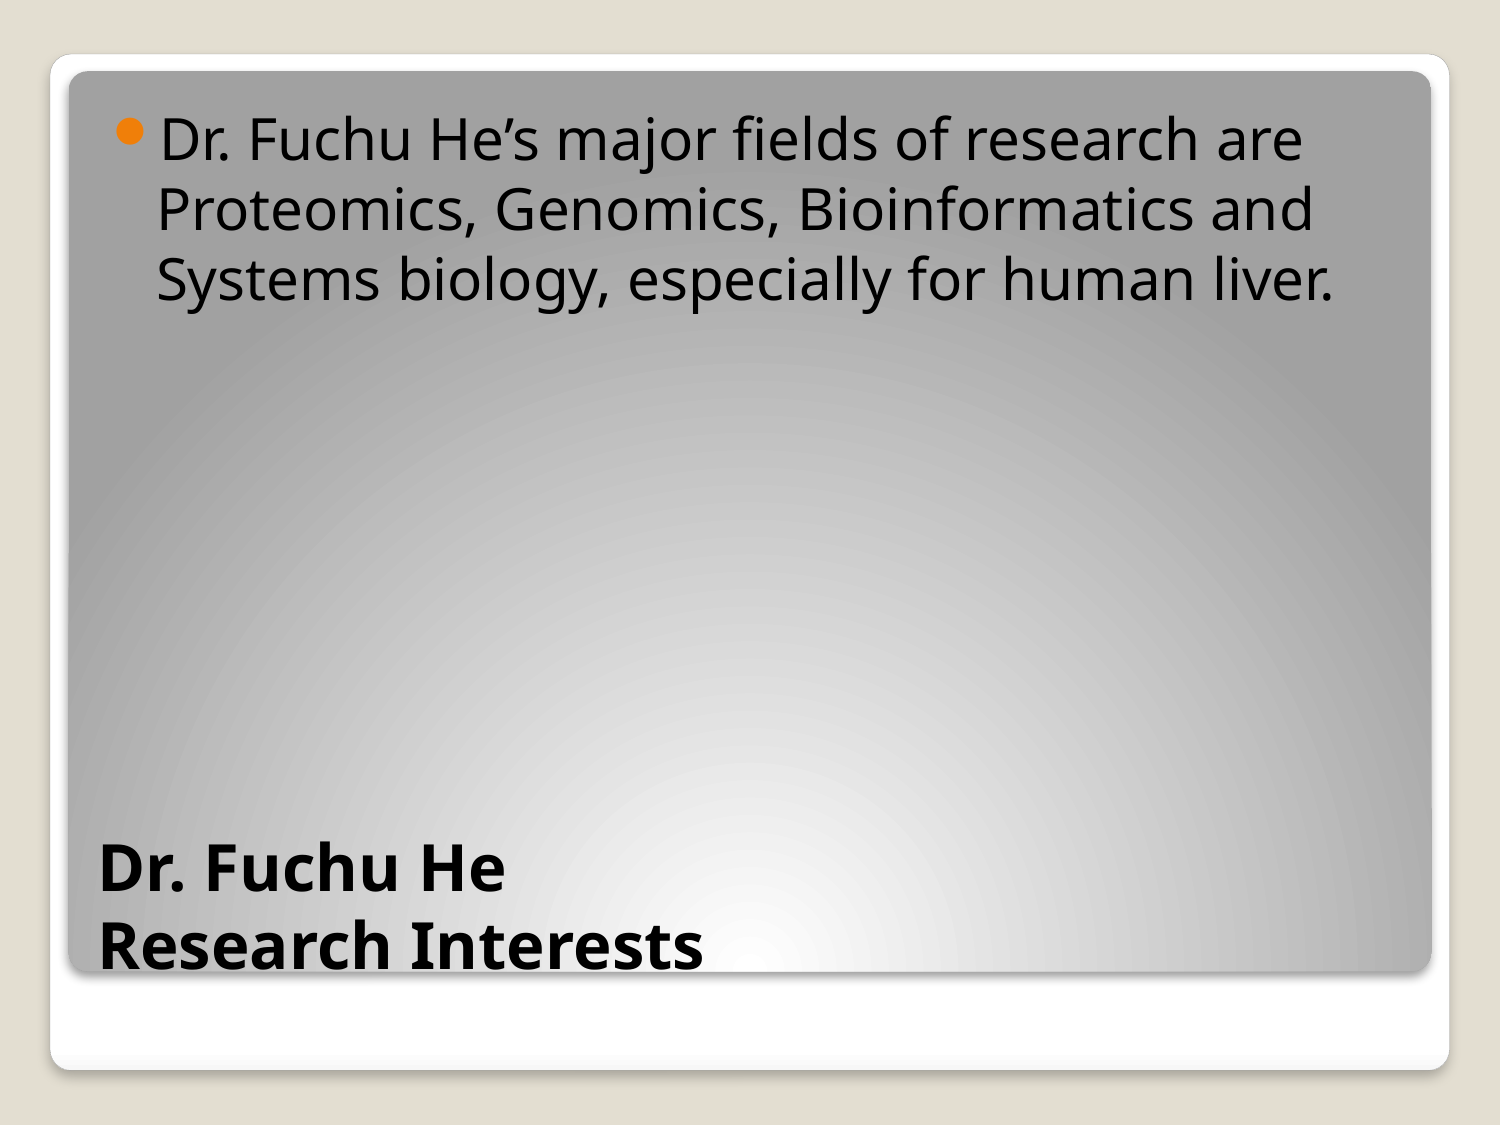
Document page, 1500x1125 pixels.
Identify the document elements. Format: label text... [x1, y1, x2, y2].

title Dr. Fuchu He Research Interests [82, 817, 1425, 990]
list Dr. Fuchu He’s major fields of research are Proteomics, Genomics, Bioinformatics and Systems biology, especially for human liver. [82, 86, 1425, 774]
